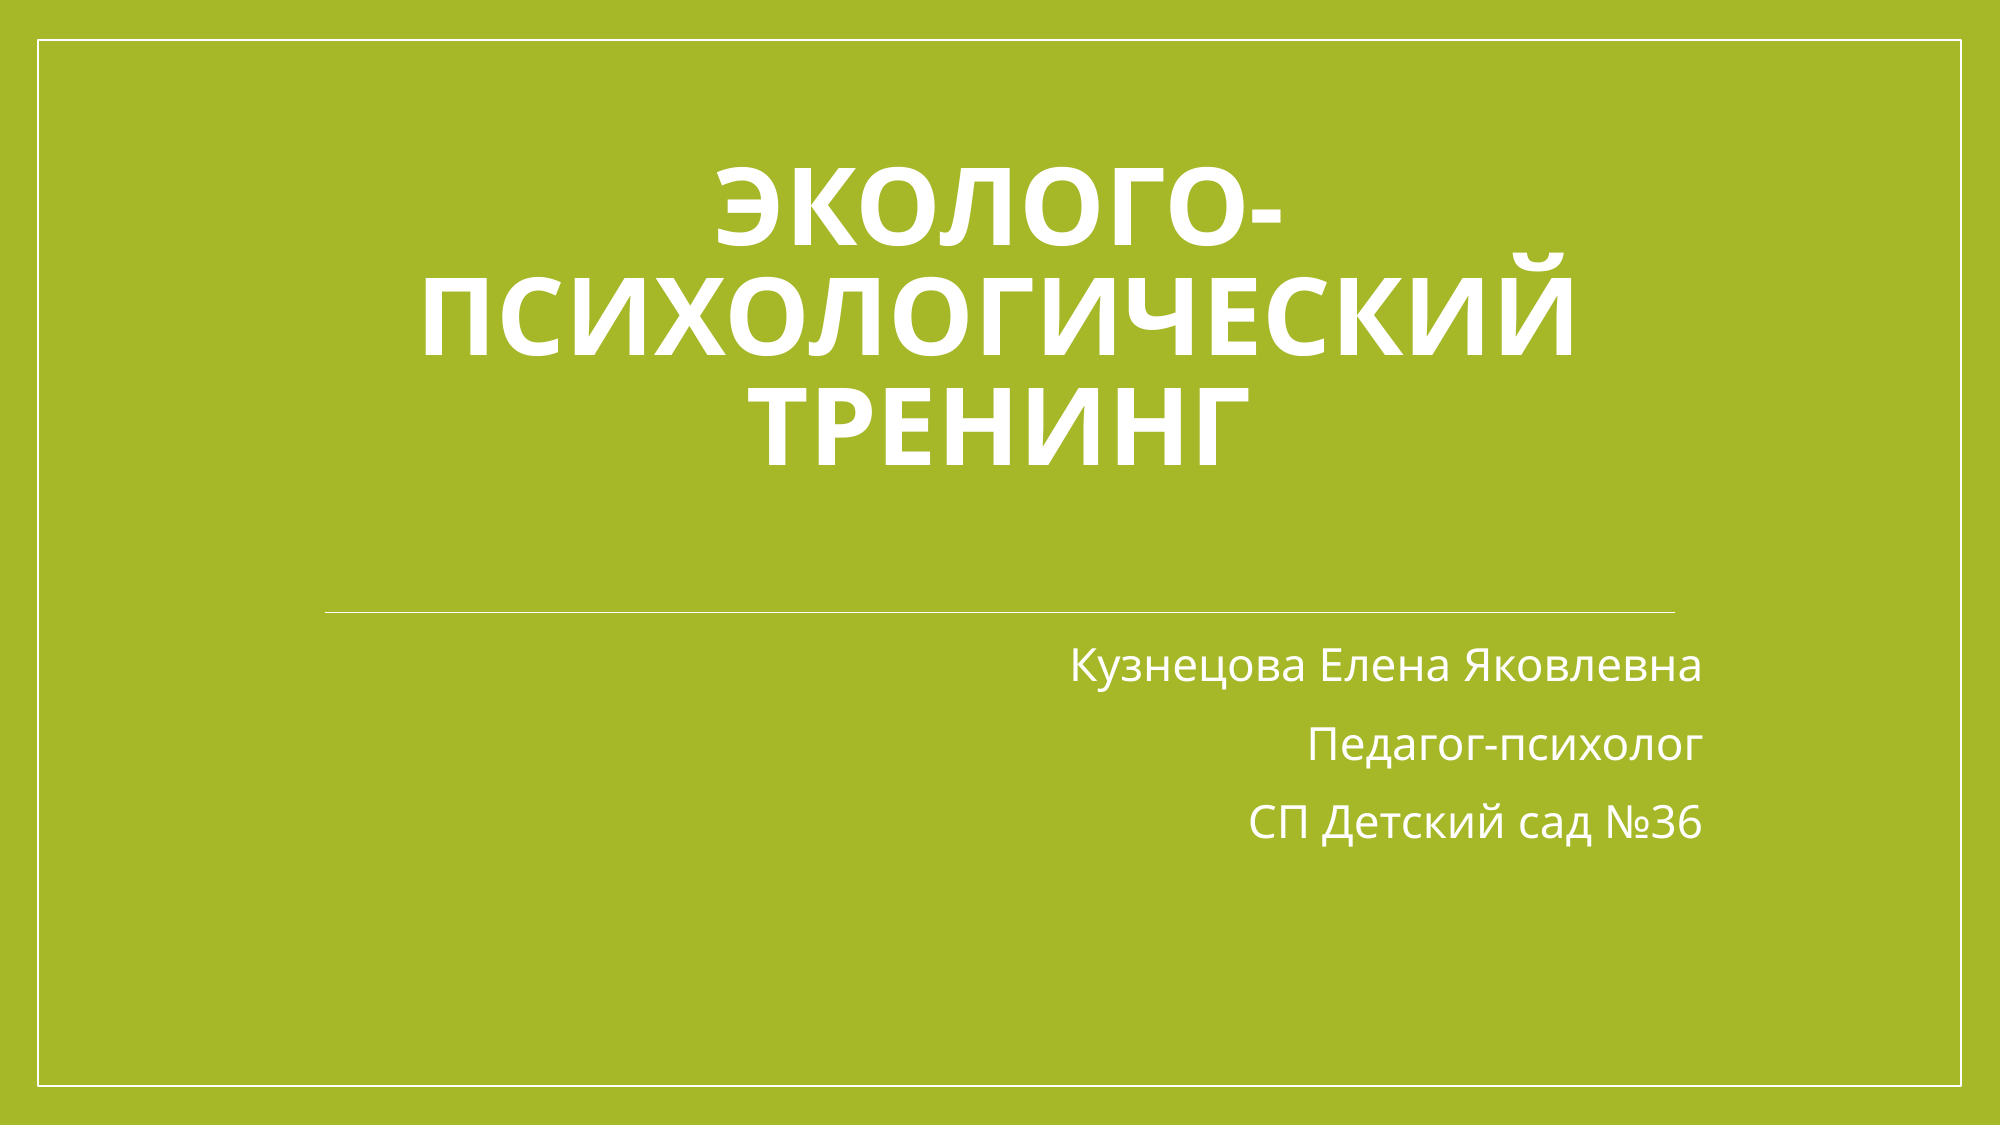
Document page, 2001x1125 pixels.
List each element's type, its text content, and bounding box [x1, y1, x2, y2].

title Эколого-психологический тренинг [182, 144, 1818, 625]
subtitle Кузнецова Елена Яковлевна Педагог-психолог СП Детский сад №36 [280, 634, 1719, 863]
